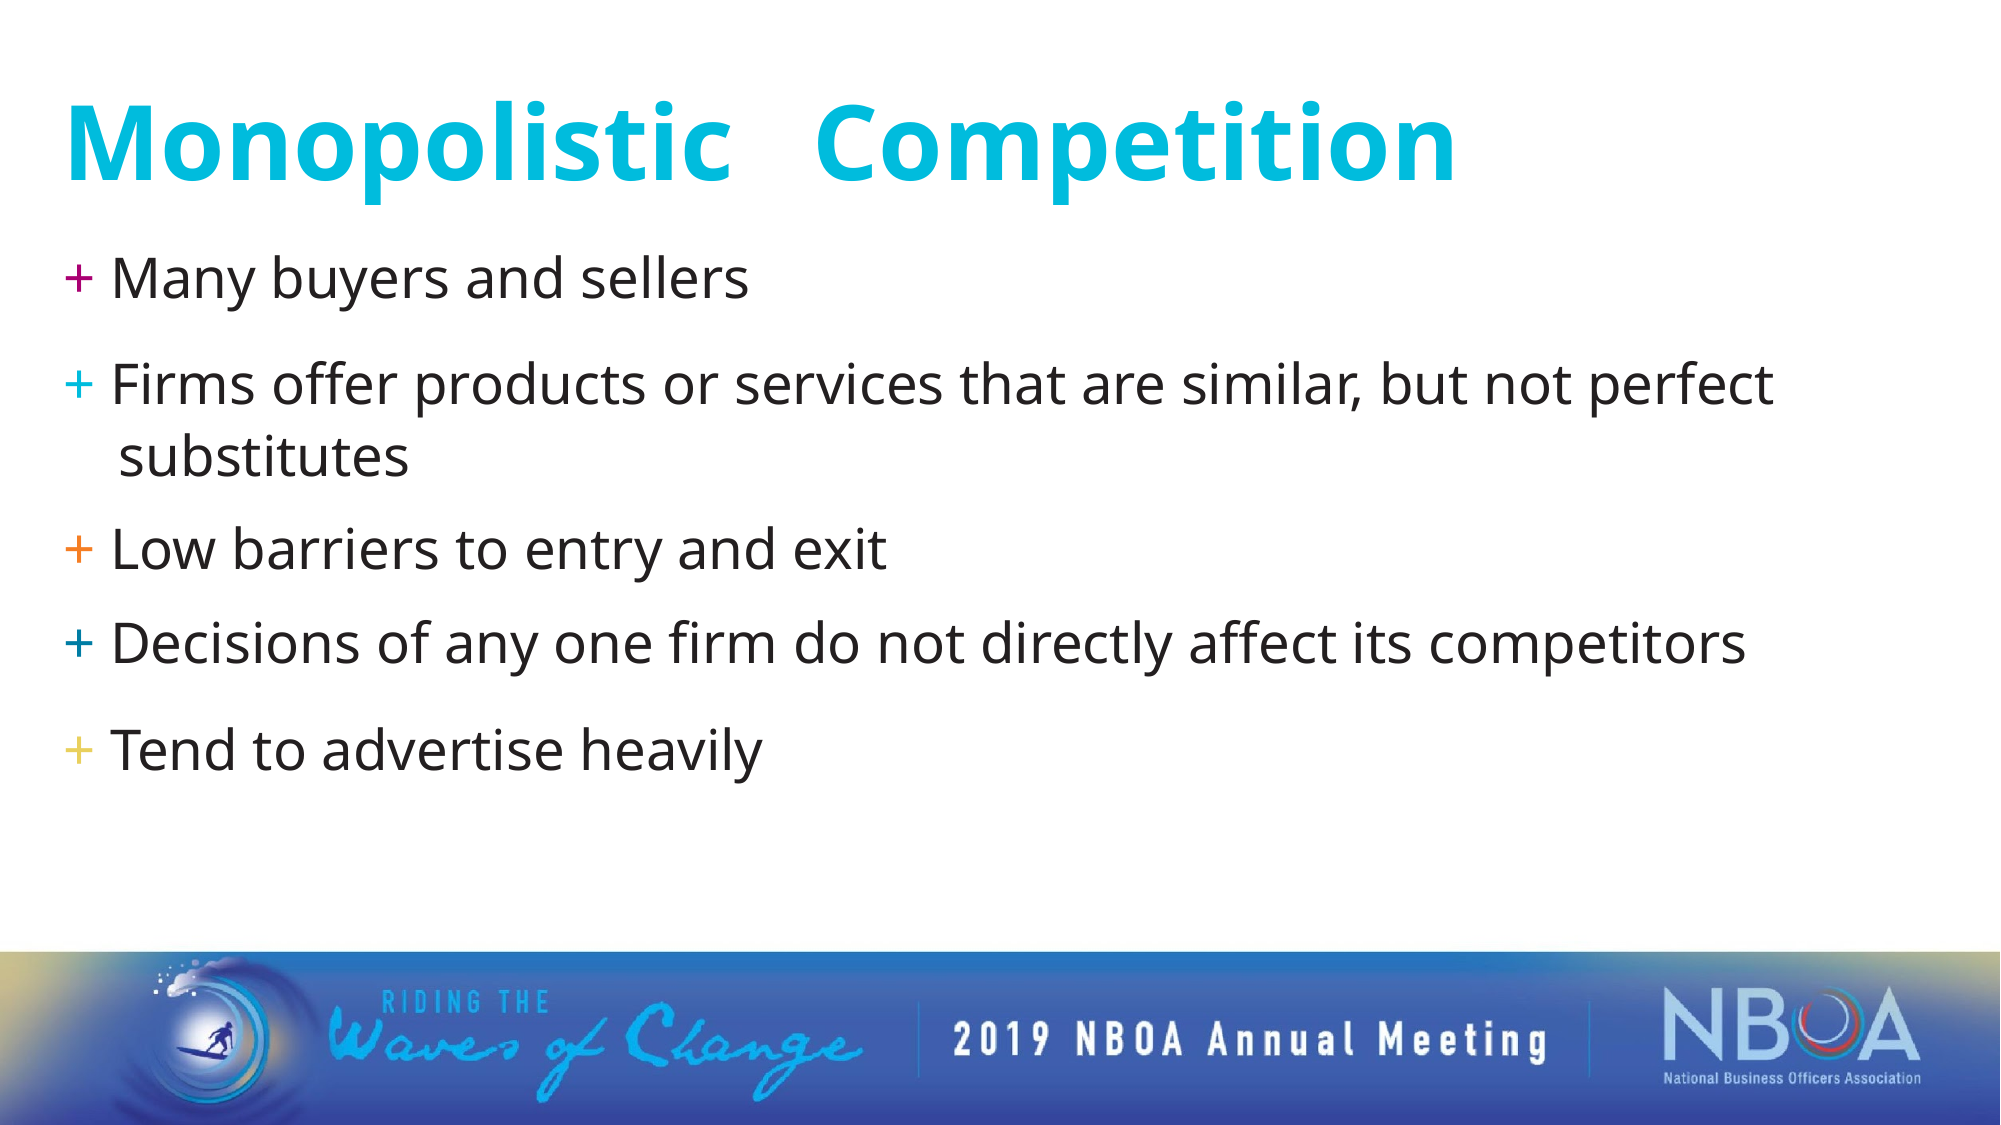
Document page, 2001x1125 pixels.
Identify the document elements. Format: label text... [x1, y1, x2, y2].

text_box Monopolistic Competition [60, 53, 1779, 188]
picture [0, 0, 2000, 1125]
list + Many buyers and sellers + Firms offer products or services that are similar, but not perfect substitutes + Low barriers to entry and exit + Decisions of any one firm do not directly affect its competitors + Tend to advertise heavily [63, 199, 1937, 911]
